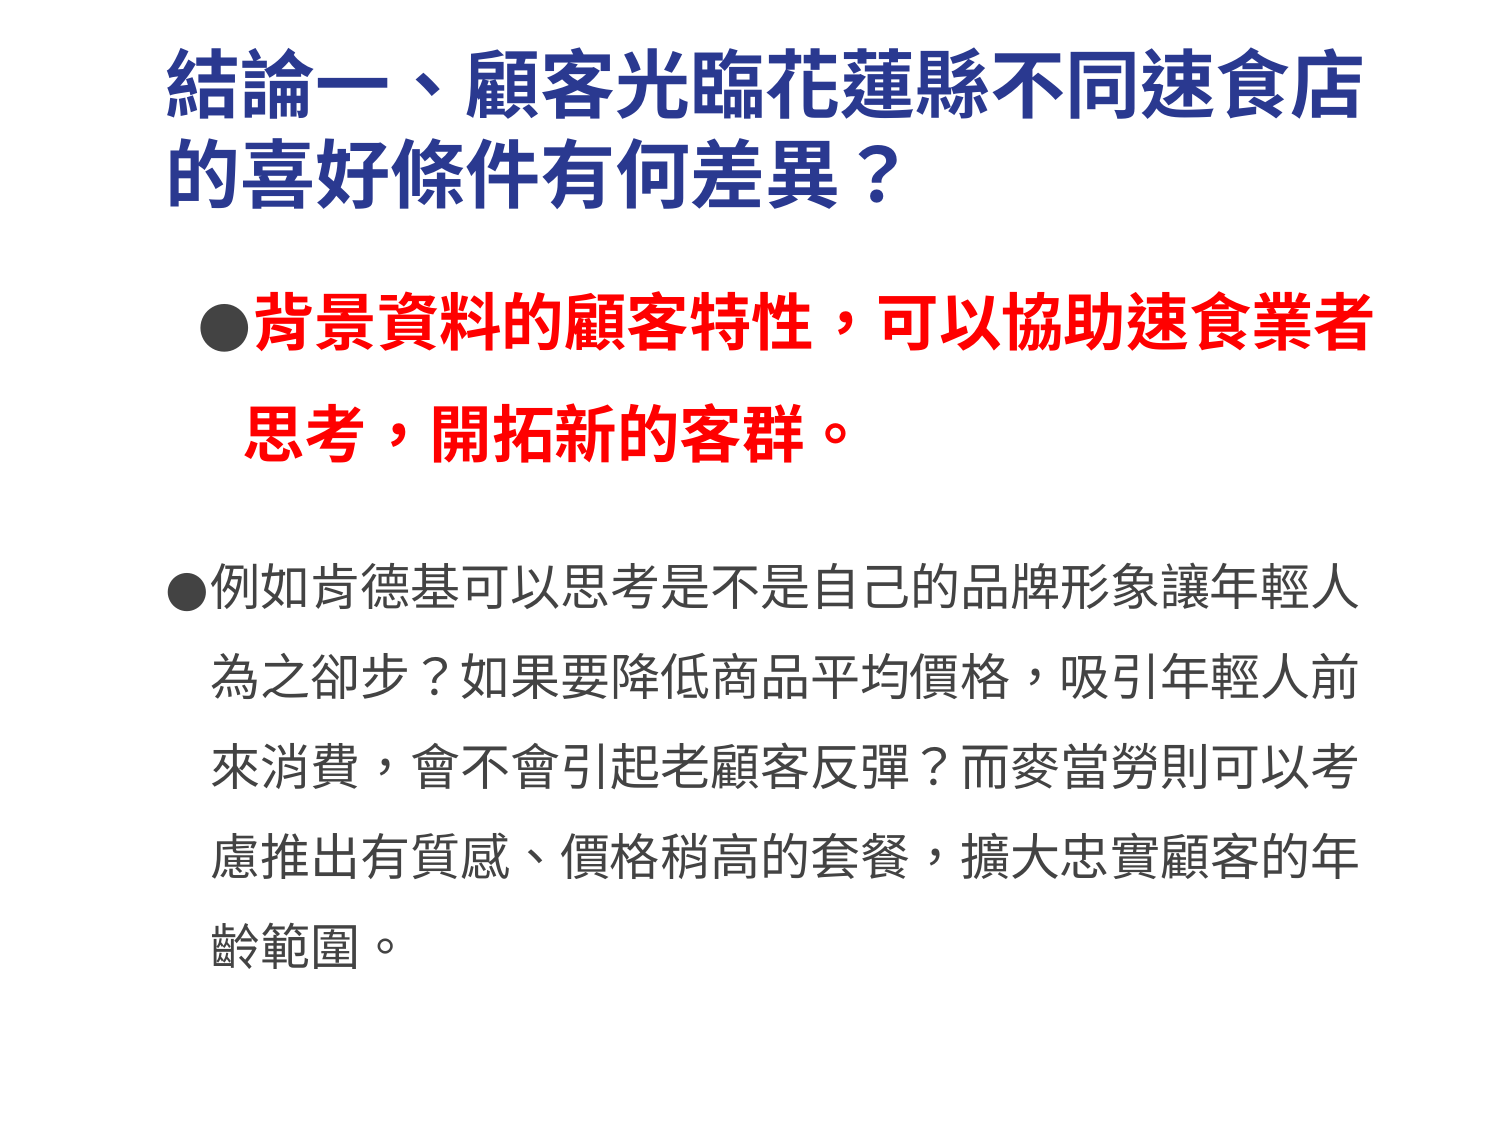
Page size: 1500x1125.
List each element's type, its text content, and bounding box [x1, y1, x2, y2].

text_box 背景資料的顧客特性，可以協助速食業者思考，開拓新的客群。 [182, 230, 1409, 502]
title 結論一、顧客光臨花蓮縣不同速食店的喜好條件有何差異？ [150, 45, 1425, 233]
list 例如肯德基可以思考是不是自己的品牌形象讓年輕人為之卻步？如果要降低商品平均價格，吸引年輕人前來消費，會不會引起老顧客反彈？而麥當勞則可以考慮推出有質感、價格稍高的套餐，擴大忠實顧客的年齡範圍。 [150, 518, 1425, 988]
